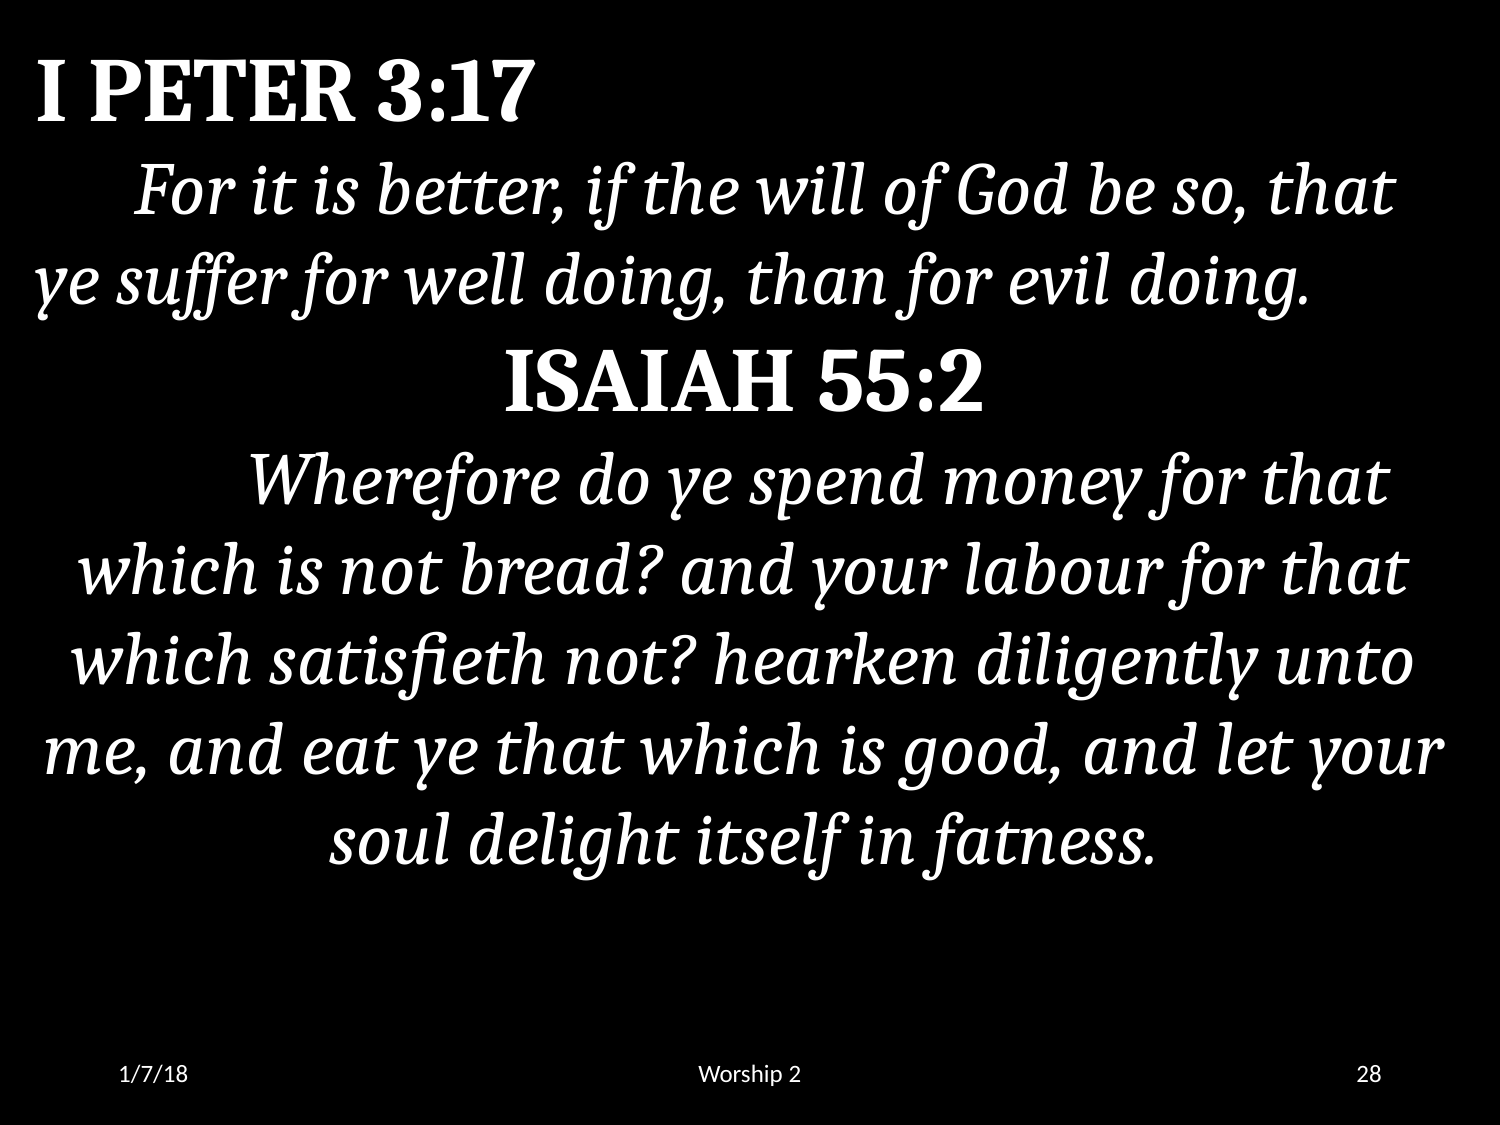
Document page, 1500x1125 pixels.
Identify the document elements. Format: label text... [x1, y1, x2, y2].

slide_number 28 [1059, 1042, 1397, 1103]
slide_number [103, 1042, 441, 1103]
footer Worship 2 [496, 1042, 1004, 1103]
text_box I PETER 3:17 For it is better, if the will of God be so, that ye suffer for well doing, than for evil doing. ISAIAH 55:2 Wherefore do ye spend money for that which is not bread? and your labour for that which satisfieth not? hearken diligently unto me, and eat ye that which is good, and let your soul delight itself in fatness. [20, 22, 1469, 978]
